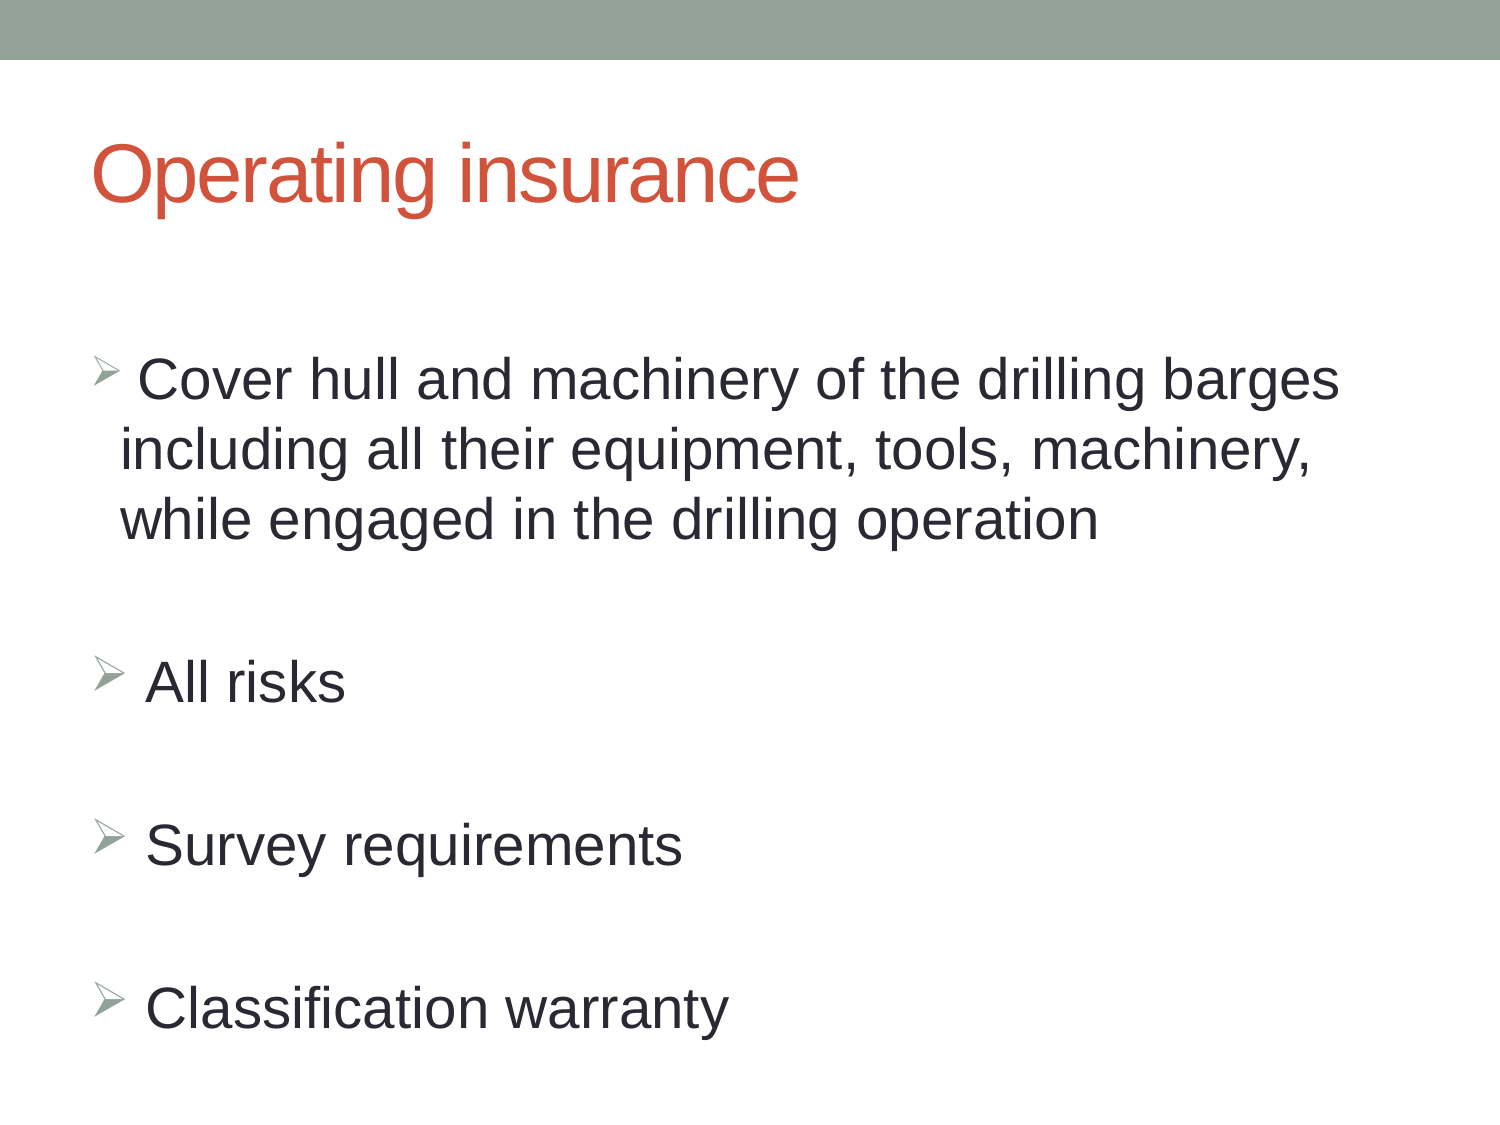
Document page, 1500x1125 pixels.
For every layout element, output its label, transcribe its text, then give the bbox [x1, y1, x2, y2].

list Cover hull and machinery of the drilling barges including all their equipment, tools, machinery, while engaged in the drilling operation All risks Survey requirements Classification warranty [75, 262, 1425, 1063]
title Operating insurance [75, 87, 1425, 250]
